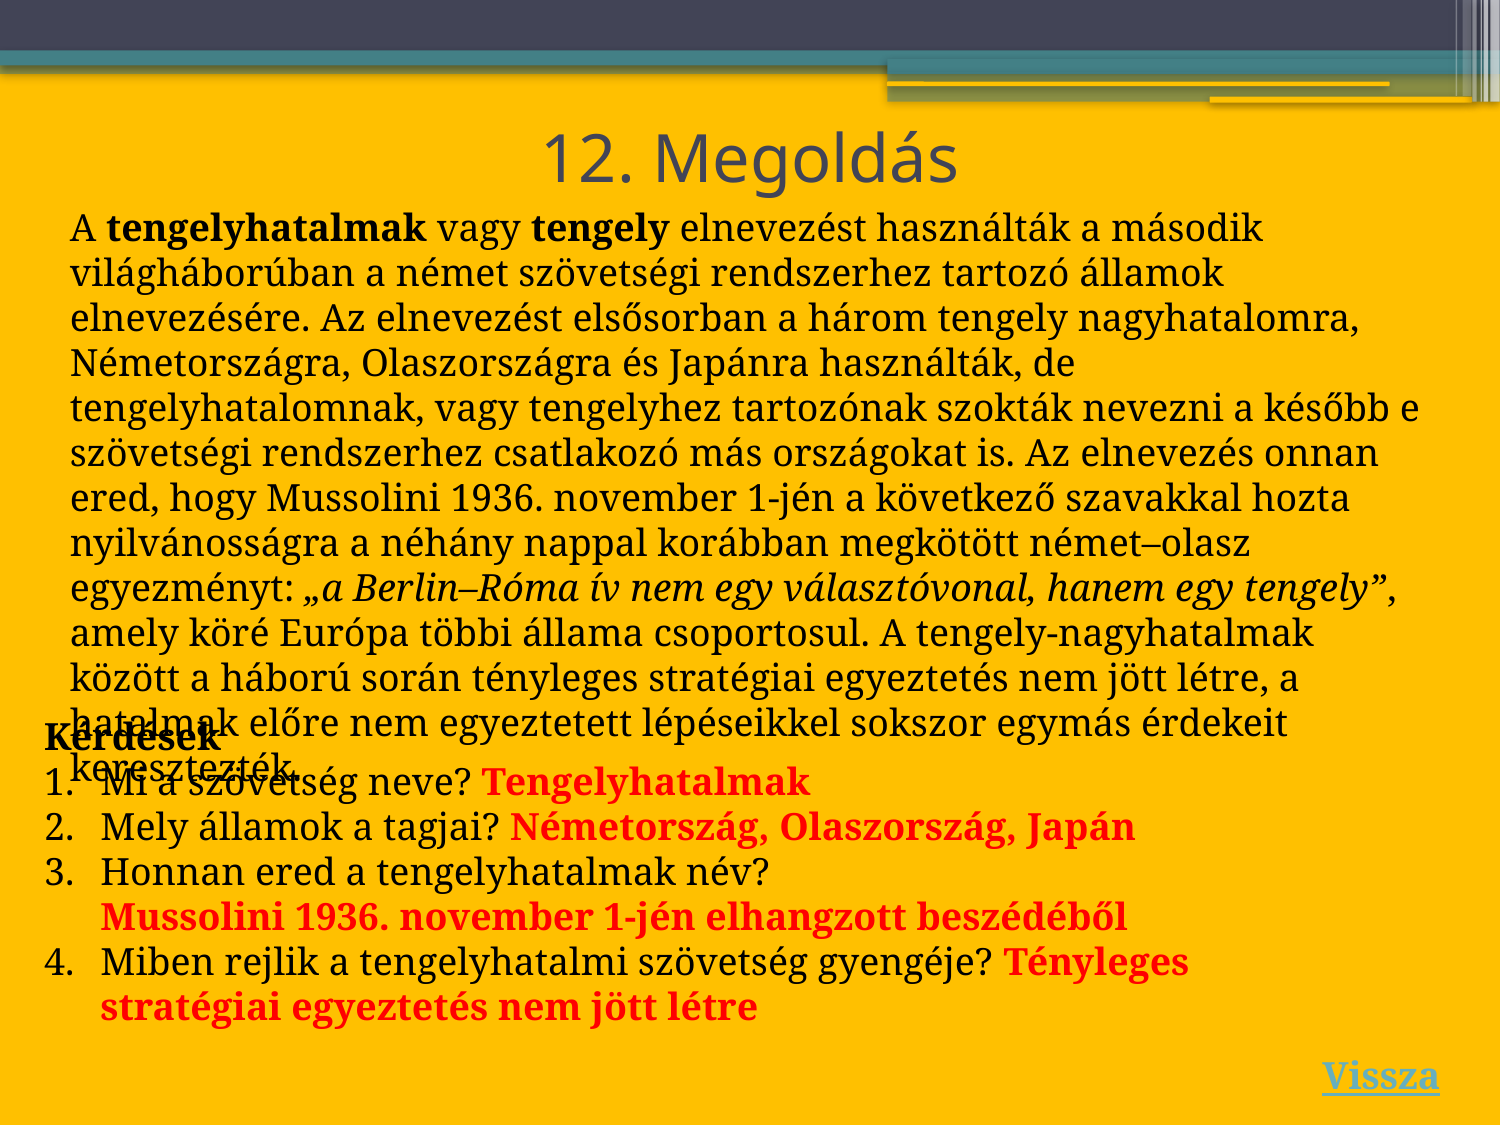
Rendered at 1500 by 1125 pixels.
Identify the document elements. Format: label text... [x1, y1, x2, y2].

text_box Vissza [1307, 1045, 1456, 1111]
text_box Kérdések Mi a szövetség neve? Tengelyhatalmak Mely államok a tagjai? Németország, Olaszország, Japán Honnan ered a tengelyhatalmak név? Mussolini 1936. november 1-jén elhangzott beszédéből Miben rejlik a tengelyhatalmi szövetség gyengéje? Tényleges stratégiai egyeztetés nem jött létre [29, 705, 1247, 1036]
text_box A tengelyhatalmak vagy tengely elnevezést használták a második világháborúban a német szövetségi rendszerhez tartozó államok elnevezésére. Az elnevezést elsősorban a három tengely nagyhatalomra, Németországra, Olaszországra és Japánra használták, de tengelyhatalomnak, vagy tengelyhez tartozónak szokták nevezni a később e szövetségi rendszerhez csatlakozó más országokat is. Az elnevezés onnan ered, hogy Mussolini 1936. november 1-jén a következő szavakkal hozta nyilvánosságra a néhány nappal korábban megkötött német–olasz egyezményt: „a Berlin–Róma ív nem egy választóvonal, hanem egy tengely”, amely köré Európa többi állama csoportosul. A tengely-nagyhatalmak között a háború során tényleges stratégiai egyeztetés nem jött létre, a hatalmak előre nem egyeztetett lépéseikkel sokszor egymás érdekeit keresztezték. [54, 196, 1450, 796]
title 12. Megoldás [35, 68, 1465, 244]
